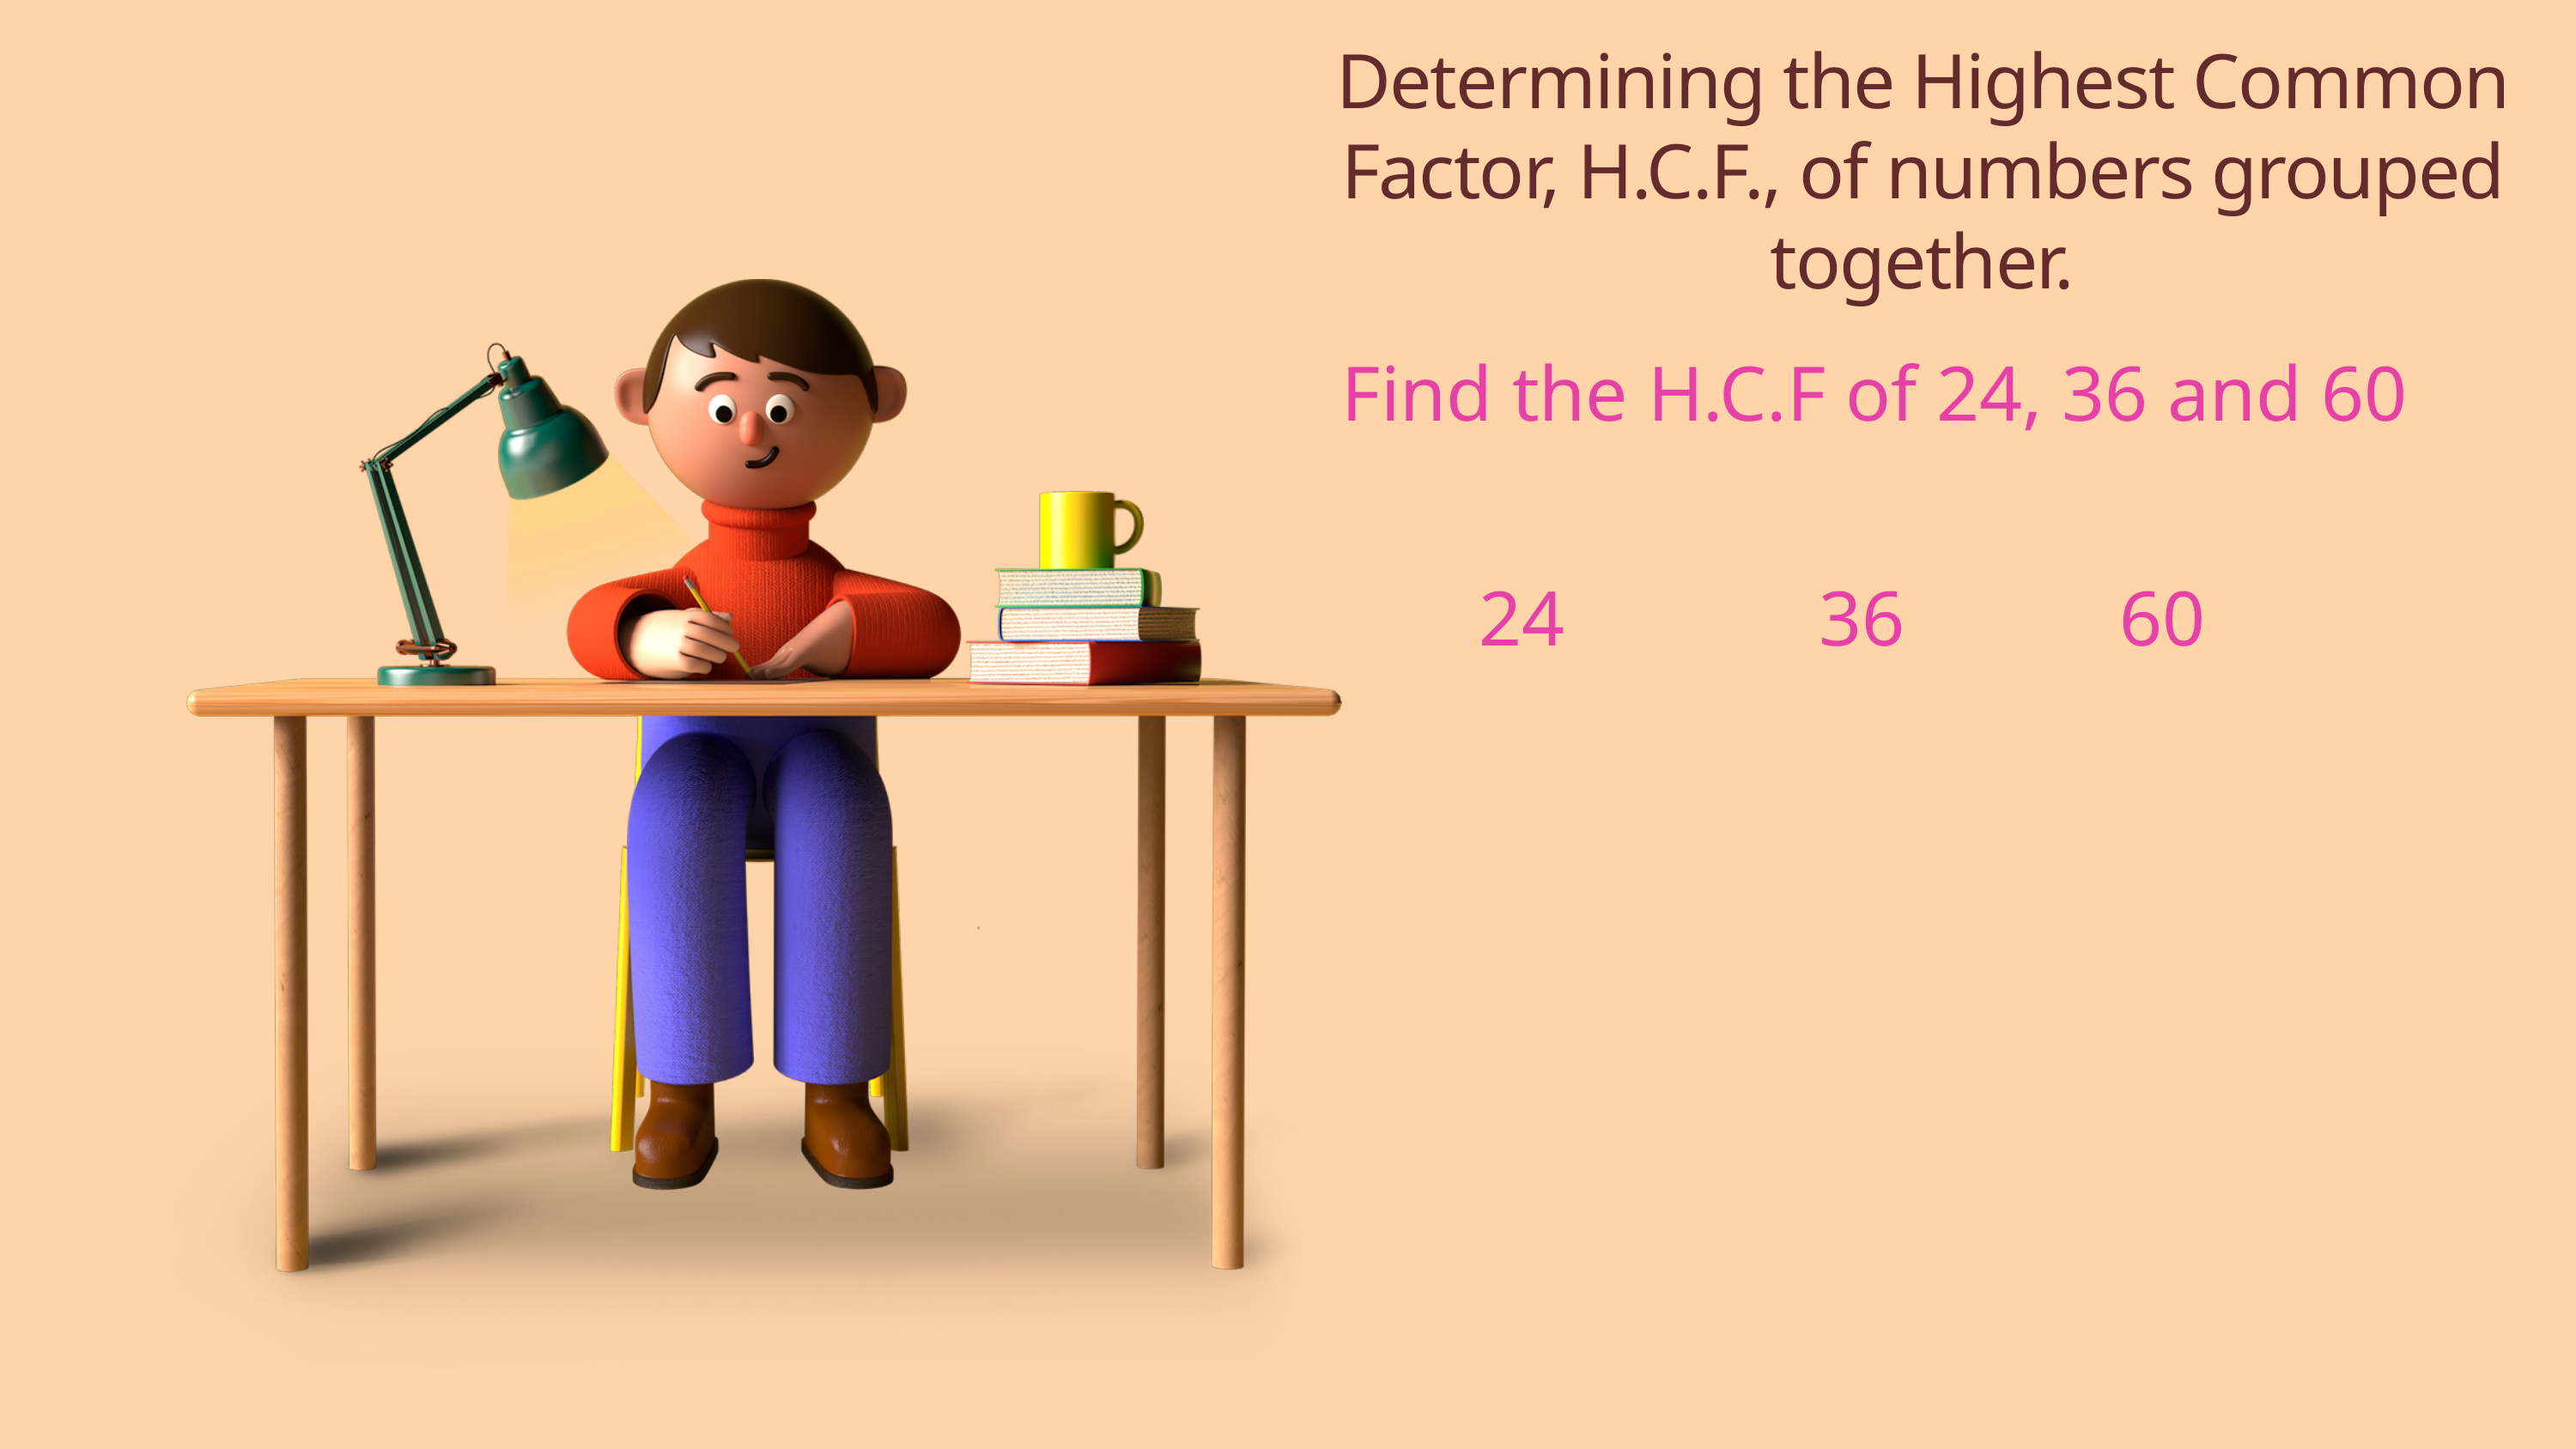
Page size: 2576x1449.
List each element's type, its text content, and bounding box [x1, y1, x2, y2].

text_box Determining the Highest Common Factor, H.C.F., of numbers grouped together. [1297, 33, 2549, 304]
picture [173, 278, 1343, 1380]
text_box Find the H.C.F of 24, 36 and 60 24 36 60 [1346, 323, 2549, 662]
